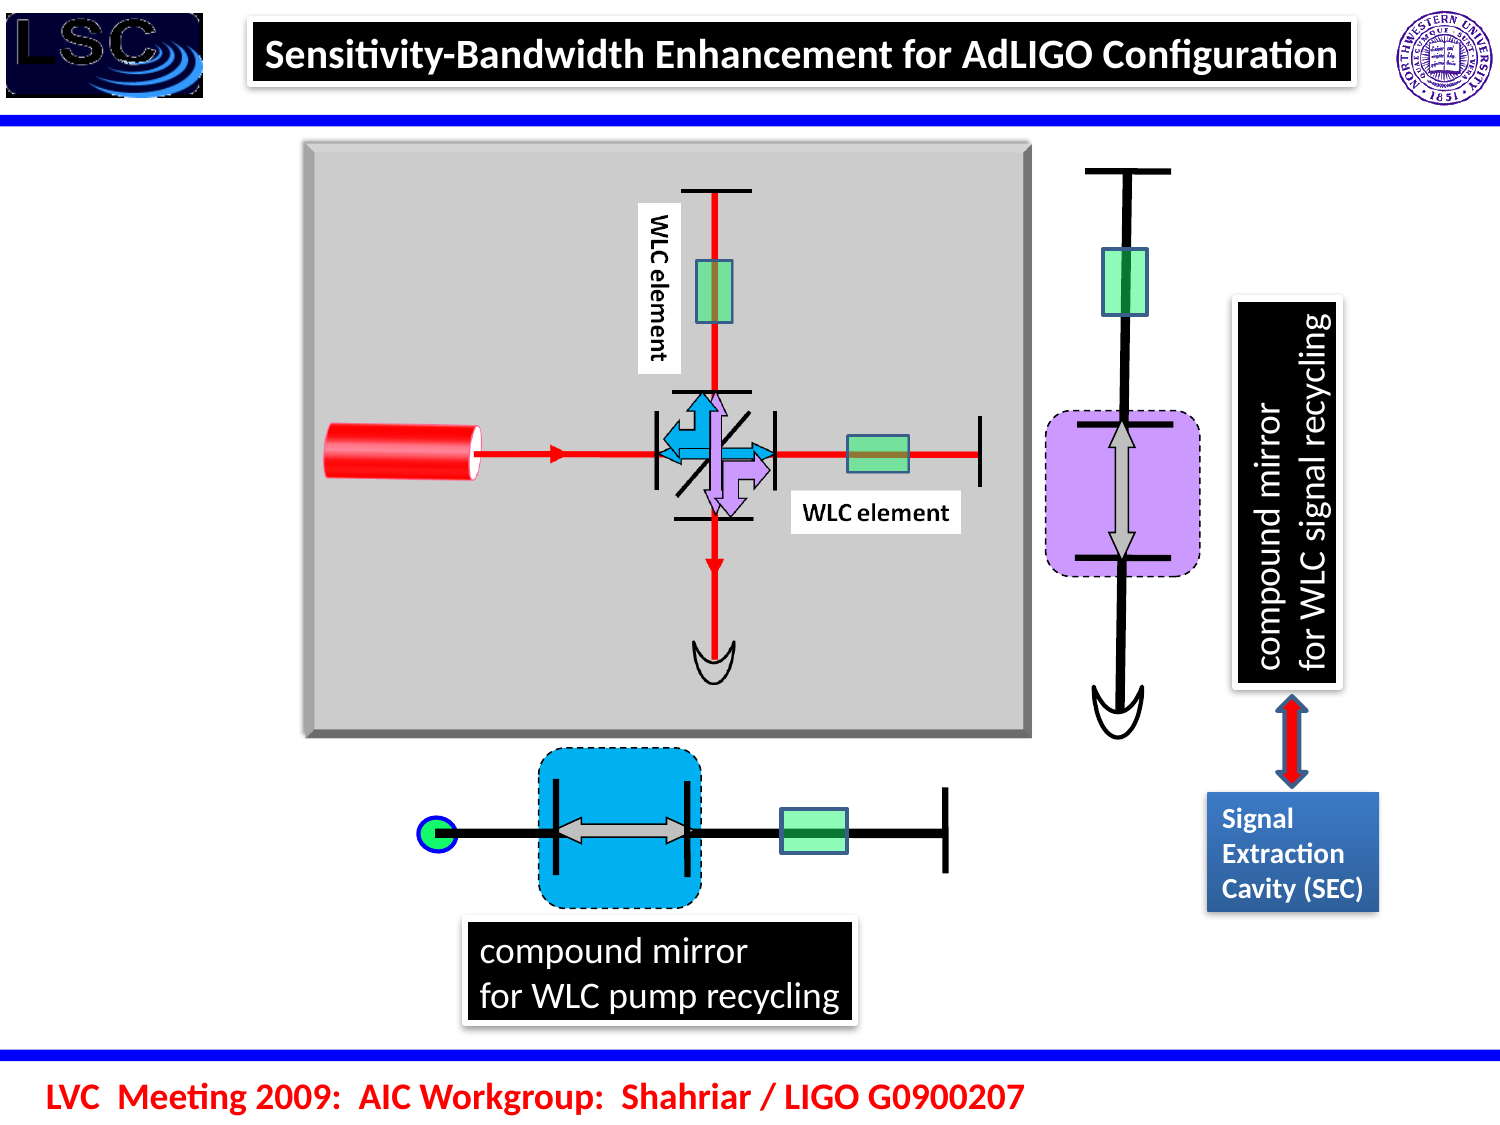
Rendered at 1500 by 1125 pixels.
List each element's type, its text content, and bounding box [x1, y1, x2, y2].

text_box [1275, 693, 1309, 790]
text_box compound mirror for WLC pump recycling [462, 917, 858, 1026]
text_box Signal Extraction Cavity (SEC) [1207, 792, 1380, 912]
picture [6, 13, 203, 98]
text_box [1045, 170, 1201, 738]
picture [295, 133, 1036, 742]
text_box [418, 749, 947, 909]
text_box Sensitivity-Bandwidth Enhancement for AdLIGO Configuration [247, 16, 1357, 87]
text_box compound mirror for WLC signal recycling [1232, 295, 1343, 690]
picture [1393, 8, 1496, 108]
